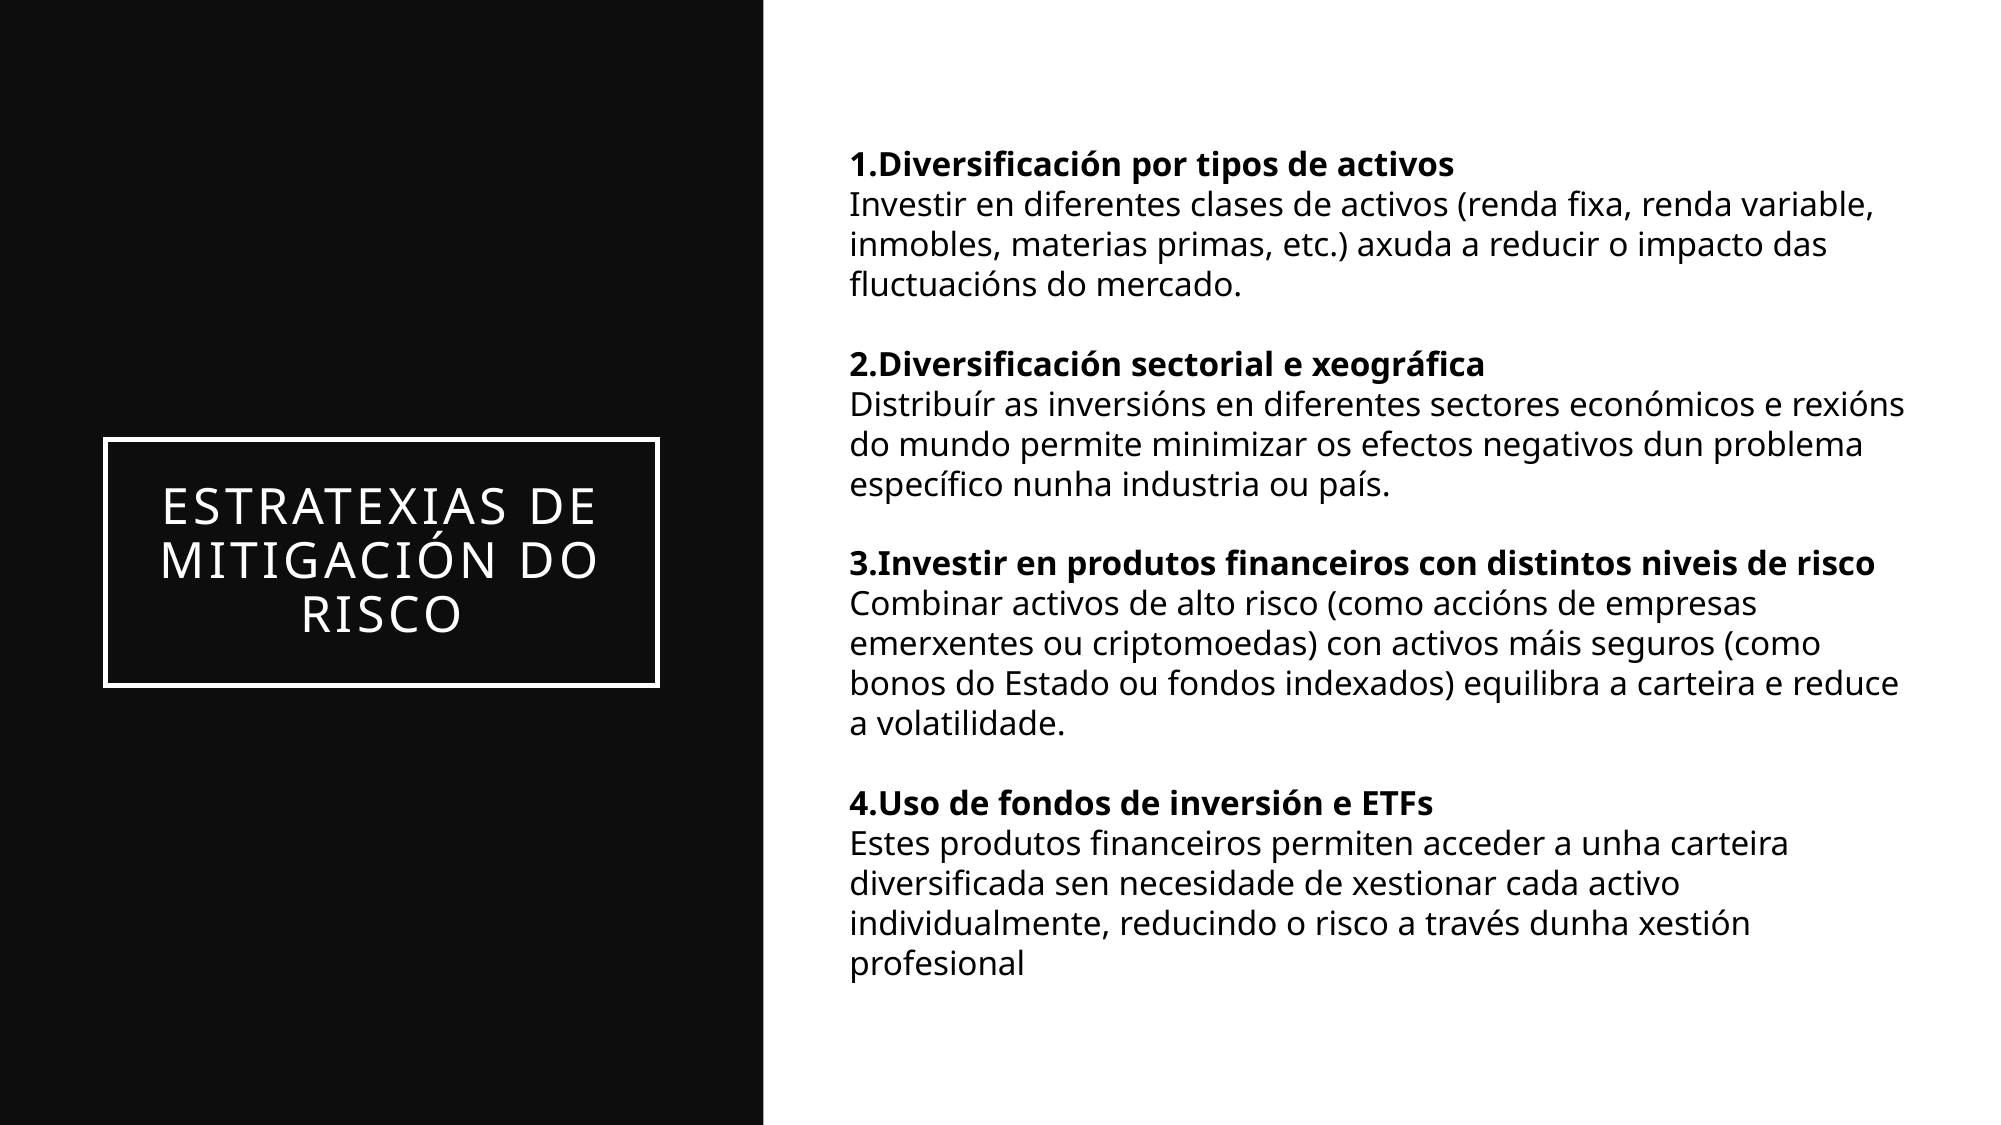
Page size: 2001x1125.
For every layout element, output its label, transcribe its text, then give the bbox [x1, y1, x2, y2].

title Estratexias de mitigación do risco [103, 437, 660, 688]
list Diversificación por tipos de activos Investir en diferentes clases de activos (renda fixa, renda variable, inmobles, materias primas, etc.) axuda a reducir o impacto das fluctuacións do mercado. Diversificación sectorial e xeográfica Distribuír as inversións en diferentes sectores económicos e rexións do mundo permite minimizar os efectos negativos dun problema específico nunha industria ou país. Investir en produtos financeiros con distintos niveis de risco Combinar activos de alto risco (como accións de empresas emerxentes ou criptomoedas) con activos máis seguros (como bonos do Estado ou fondos indexados) equilibra a carteira e reduce a volatilidade. Uso de fondos de inversión e ETFs Estes produtos financeiros permiten acceder a unha carteira diversificada sen necesidade de xestionar cada activo individualmente, reducindo o risco a través dunha xestión profesional [834, 135, 1929, 990]
text_box [764, 0, 2000, 1125]
text_box [0, 0, 764, 1125]
